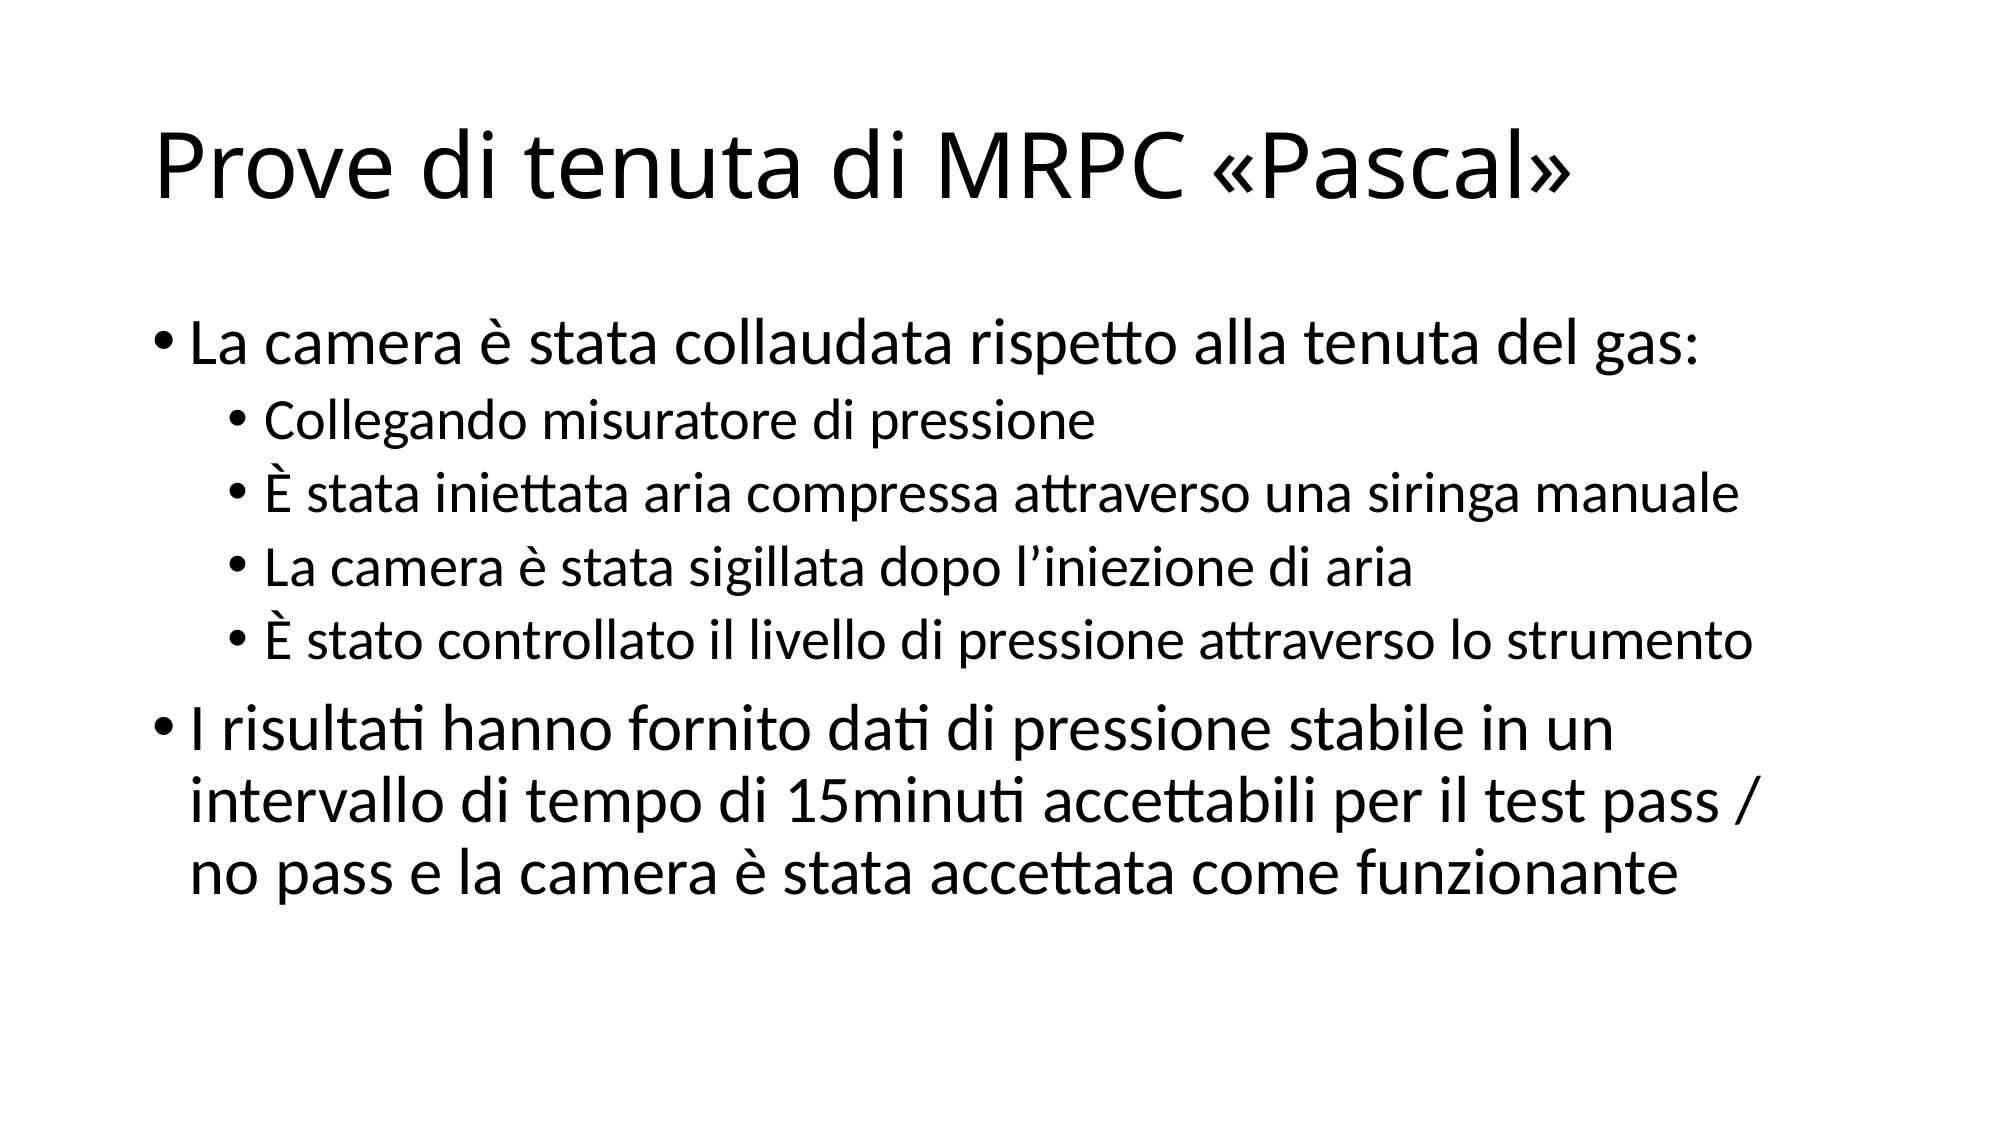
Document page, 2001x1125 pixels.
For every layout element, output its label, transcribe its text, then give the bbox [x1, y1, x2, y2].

list La camera è stata collaudata rispetto alla tenuta del gas: Collegando misuratore di pressione È stata iniettata aria compressa attraverso una siringa manuale La camera è stata sigillata dopo l’iniezione di aria È stato controllato il livello di pressione attraverso lo strumento I risultati hanno fornito dati di pressione stabile in un intervallo di tempo di 15minuti accettabili per il test pass / no pass e la camera è stata accettata come funzionante [137, 299, 1863, 638]
title Prove di tenuta di MRPC «Pascal» [137, 59, 1863, 278]
